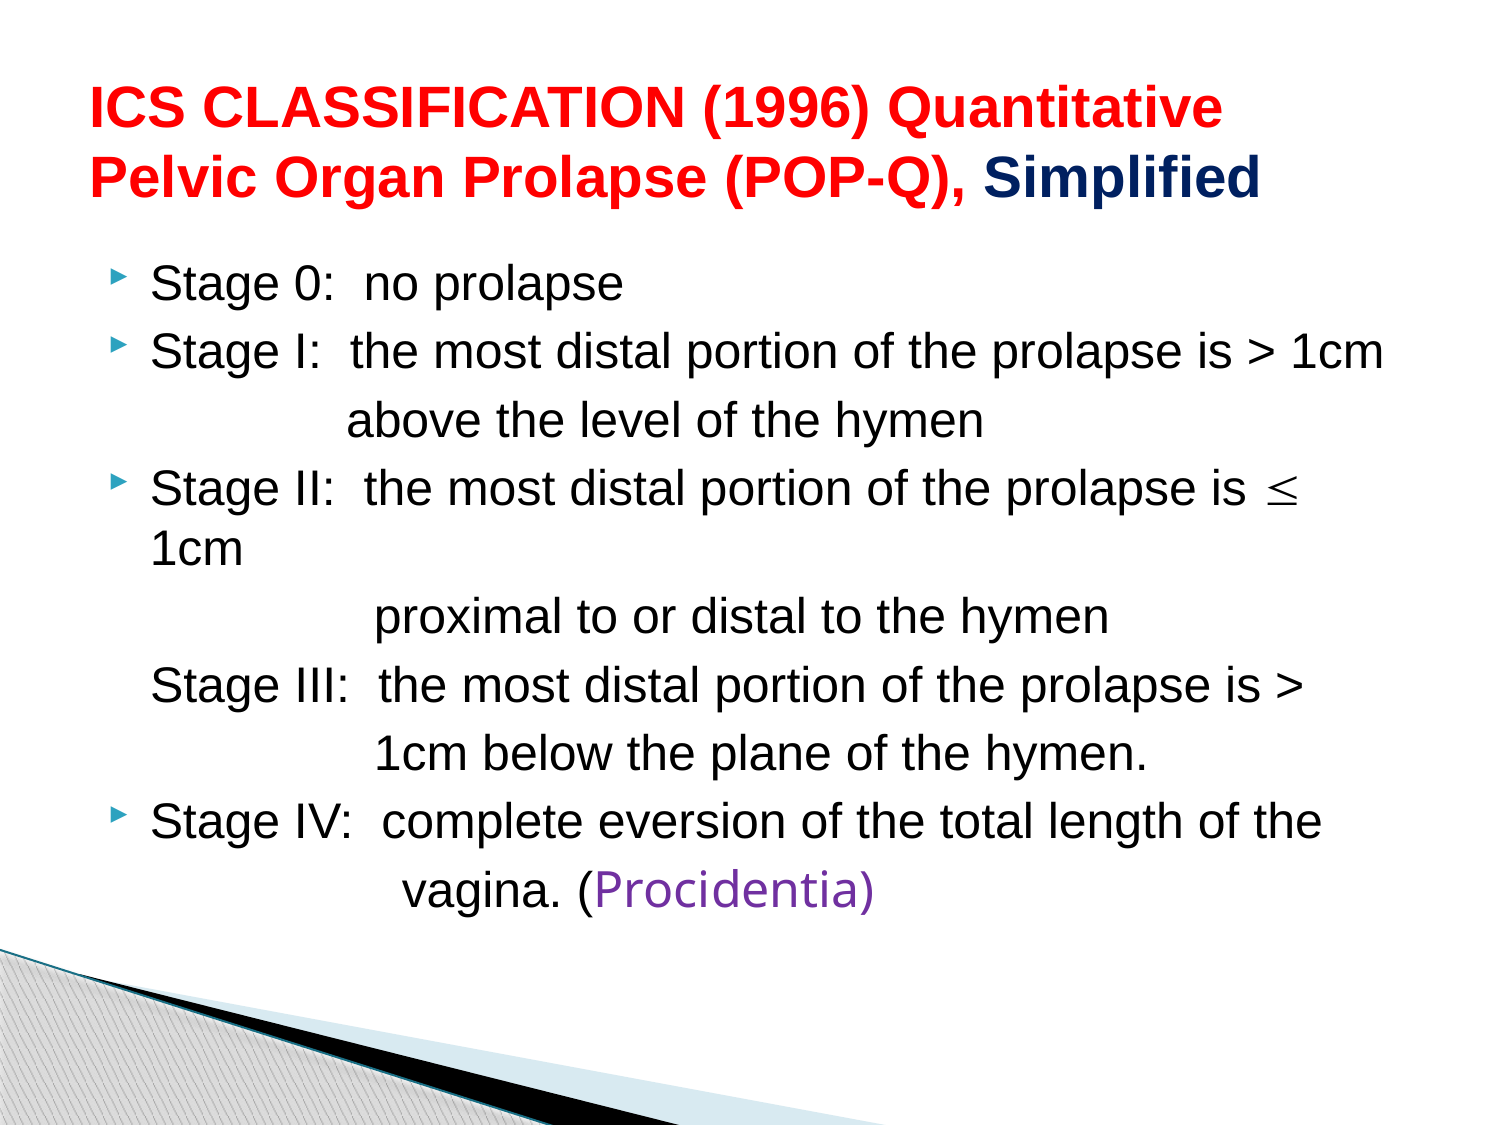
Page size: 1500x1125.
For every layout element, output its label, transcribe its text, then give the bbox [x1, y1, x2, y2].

title ICS CLASSIFICATION (1996) Quantitative Pelvic Organ Prolapse (POP-Q), Simplified [75, 45, 1425, 233]
list Stage 0: no prolapse Stage I: the most distal portion of the prolapse is > 1cm above the level of the hymen Stage II: the most distal portion of the prolapse is  1cm proximal to or distal to the hymen Stage III: the most distal portion of the prolapse is > 1cm below the plane of the hymen. Stage IV: complete eversion of the total length of the vagina. (Procidentia) [75, 242, 1425, 986]
